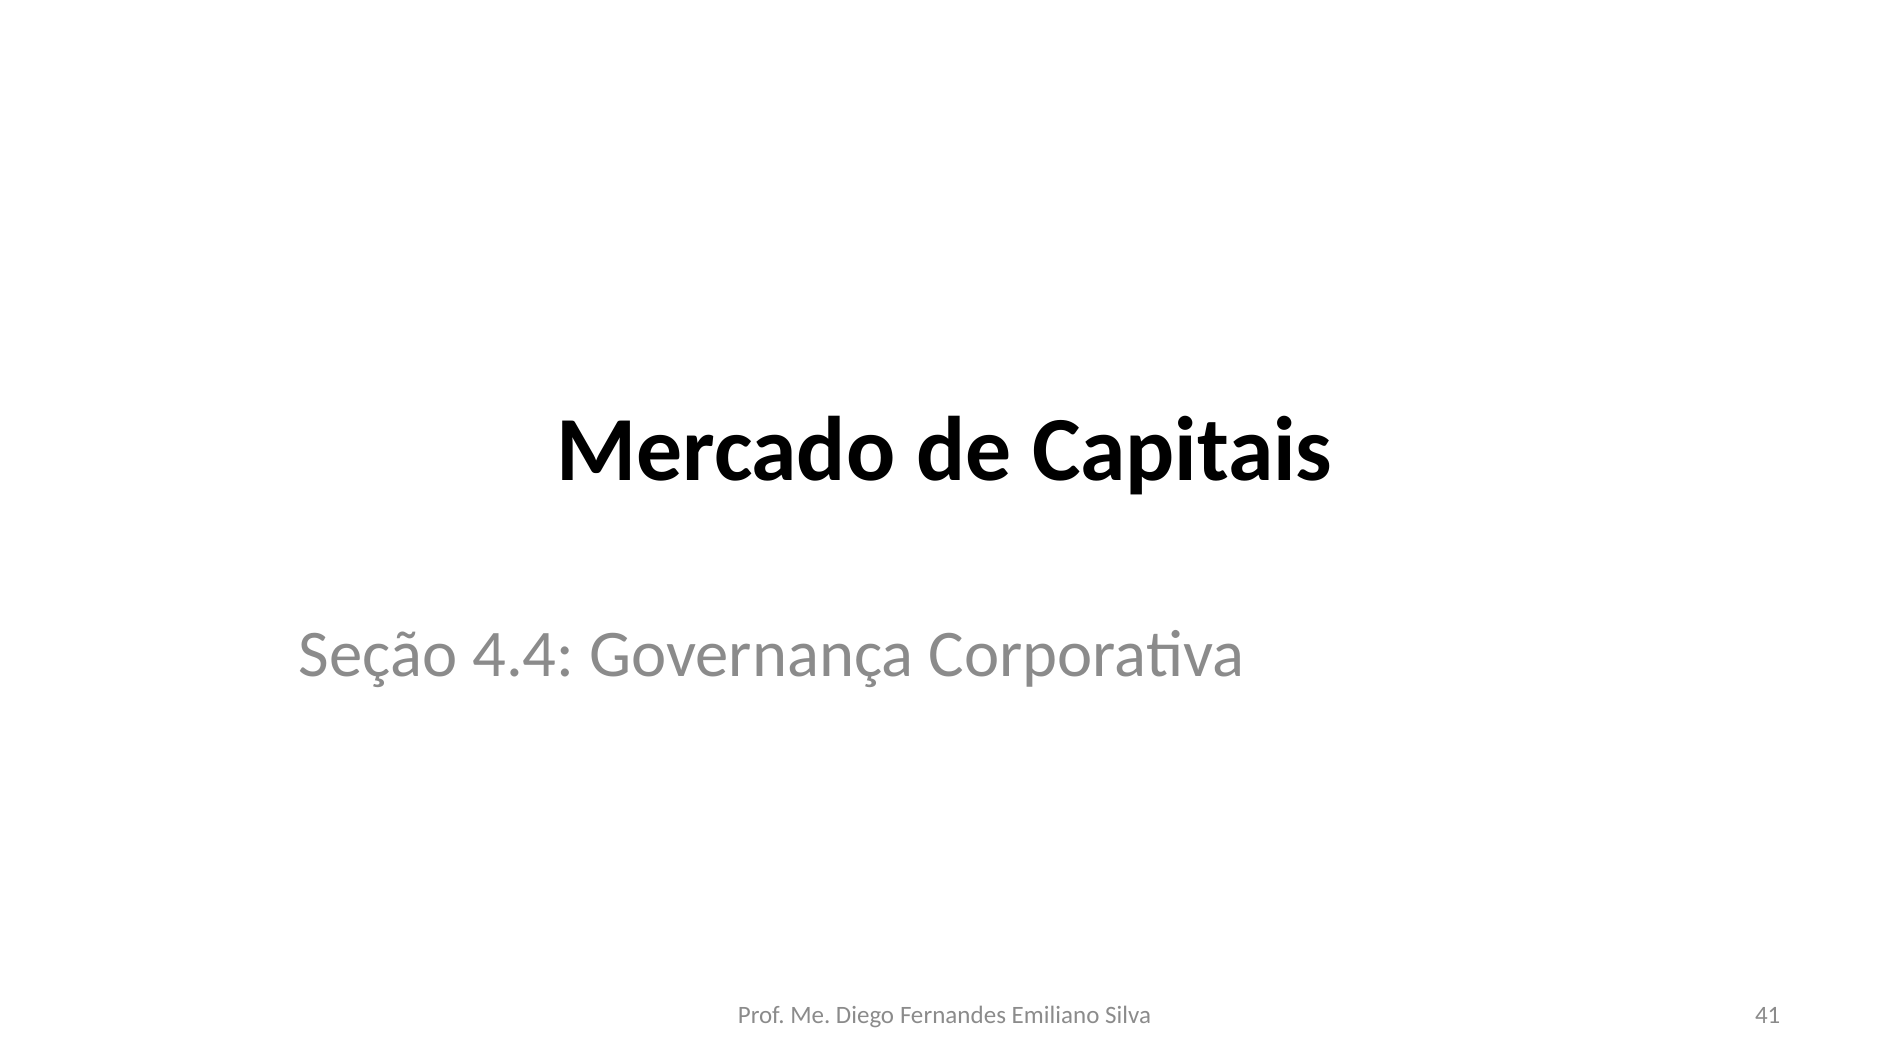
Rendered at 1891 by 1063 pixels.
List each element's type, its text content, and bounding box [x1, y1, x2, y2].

slide_number 41 [1354, 985, 1796, 1042]
subtitle Seção 4.4: Governança Corporativa [283, 602, 1607, 874]
footer Prof. Me. Diego Fernandes Emiliano Silva [645, 985, 1245, 1042]
title Mercado de Capitais [141, 330, 1749, 559]
